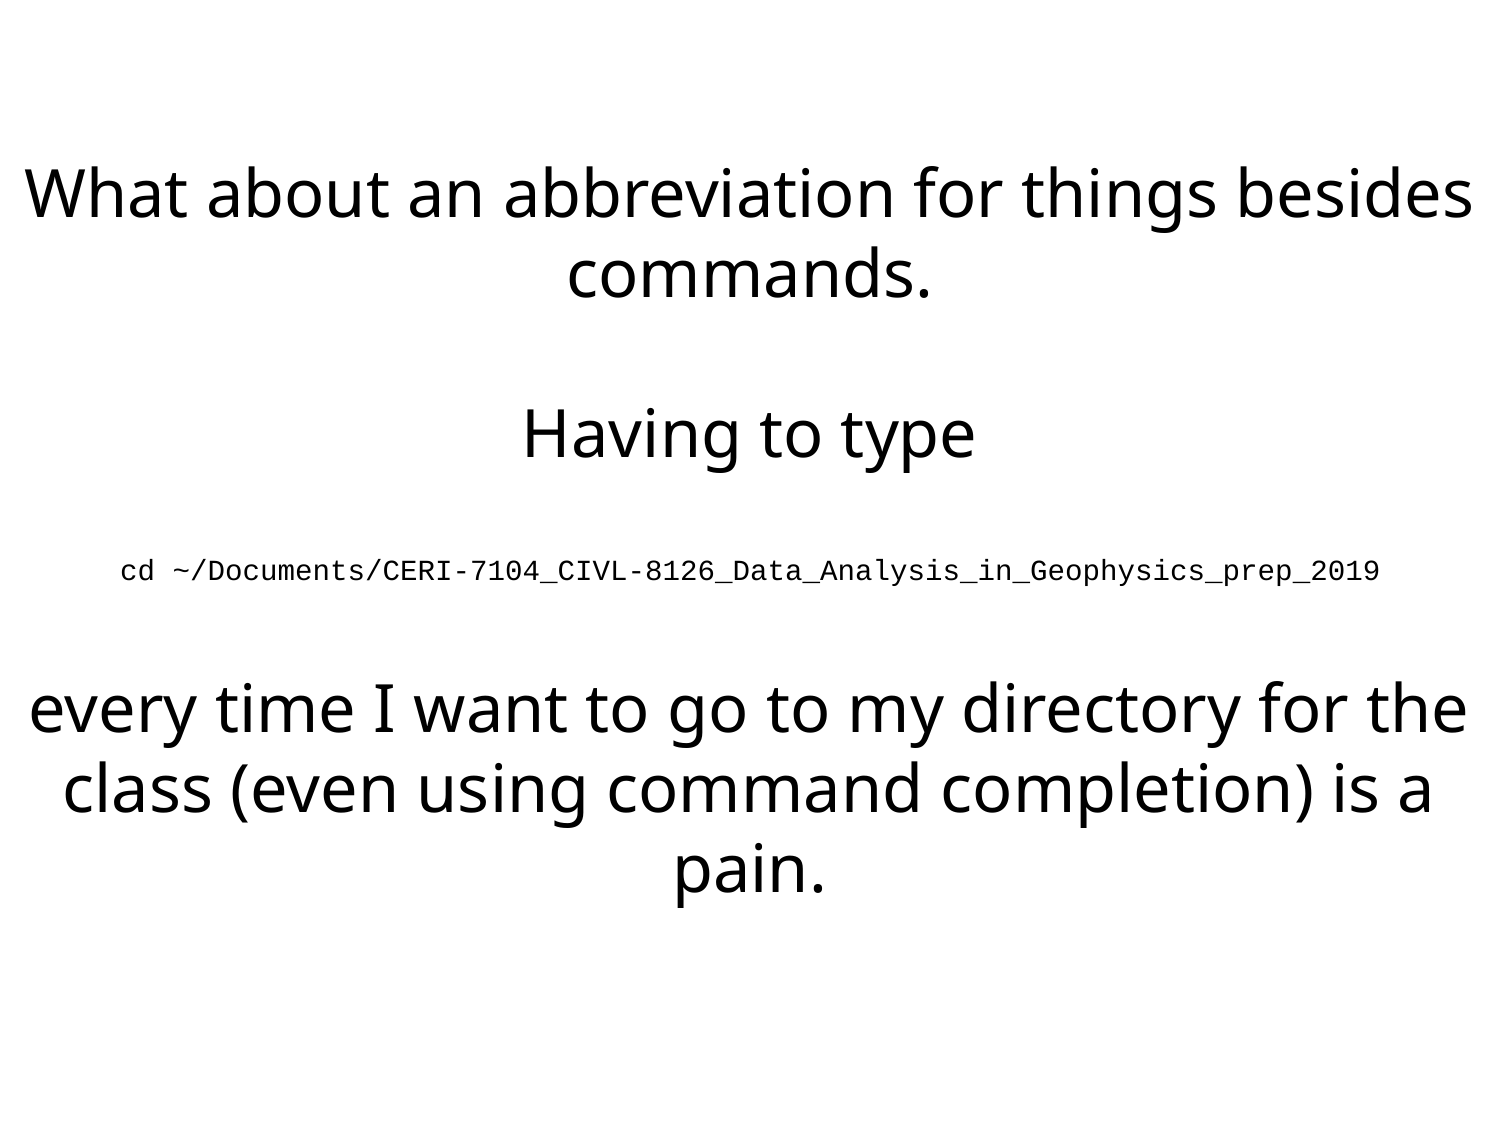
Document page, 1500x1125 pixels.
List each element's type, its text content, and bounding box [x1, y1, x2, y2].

text_box What about an abbreviation for things besides commands. Having to type cd ~/Documents/CERI-7104_CIVL-8126_Data_Analysis_in_Geophysics_prep_2019 every time I want to go to my directory for the class (even using command completion) is a pain. [0, 143, 1500, 914]
